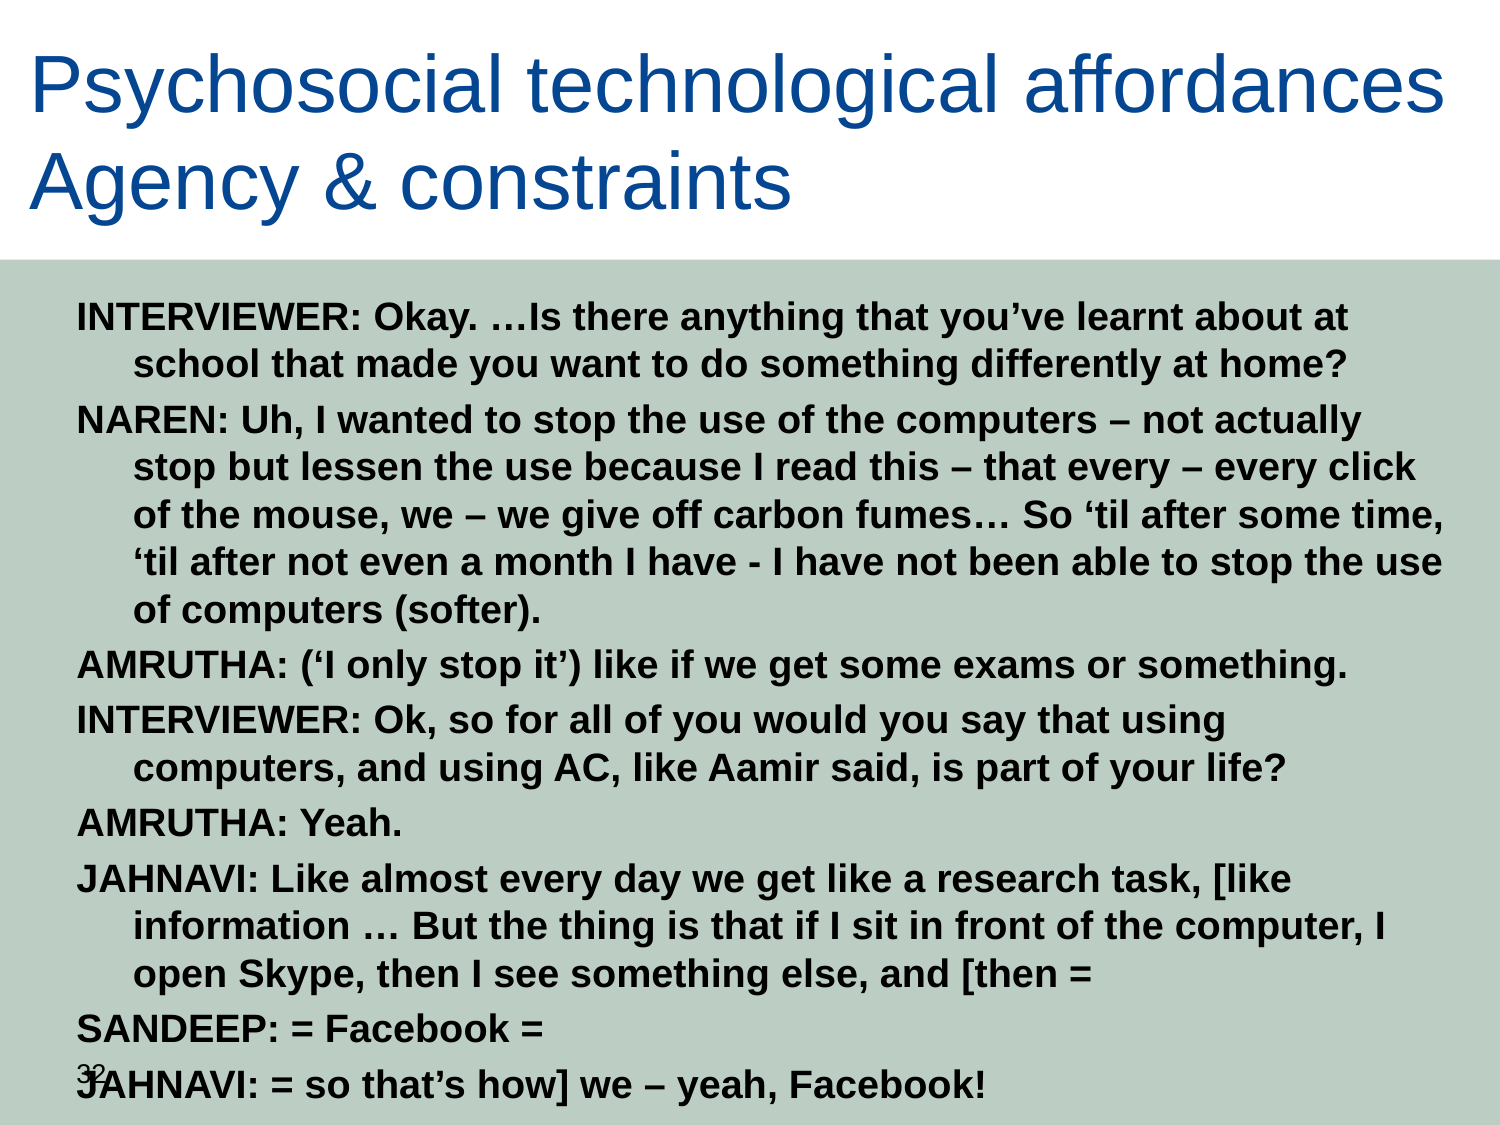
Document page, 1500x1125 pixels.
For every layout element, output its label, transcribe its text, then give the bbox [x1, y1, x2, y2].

title Psychosocial technological affordances Agency & constraints [29, 31, 1471, 244]
slide_number 32 [76, 1056, 126, 1105]
list INTERVIEWER: Okay. …Is there anything that you’ve learnt about at school that made you want to do something differently at home? NAREN: Uh, I wanted to stop the use of the computers – not actually stop but lessen the use because I read this – that every – every click of the mouse, we – we give off carbon fumes… So ‘til after some time, ‘til after not even a month I have - I have not been able to stop the use of computers (softer). AMRUTHA: (‘I only stop it’) like if we get some exams or something. INTERVIEWER: Ok, so for all of you would you say that using computers, and using AC, like Aamir said, is part of your life? AMRUTHA: Yeah. JAHNAVI: Like almost every day we get like a research task, [like information … But the thing is that if I sit in front of the computer, I open Skype, then I see something else, and [then = SANDEEP: = Facebook = JAHNAVI: = so that’s how] we – yeah, Facebook! [76, 290, 1447, 1034]
